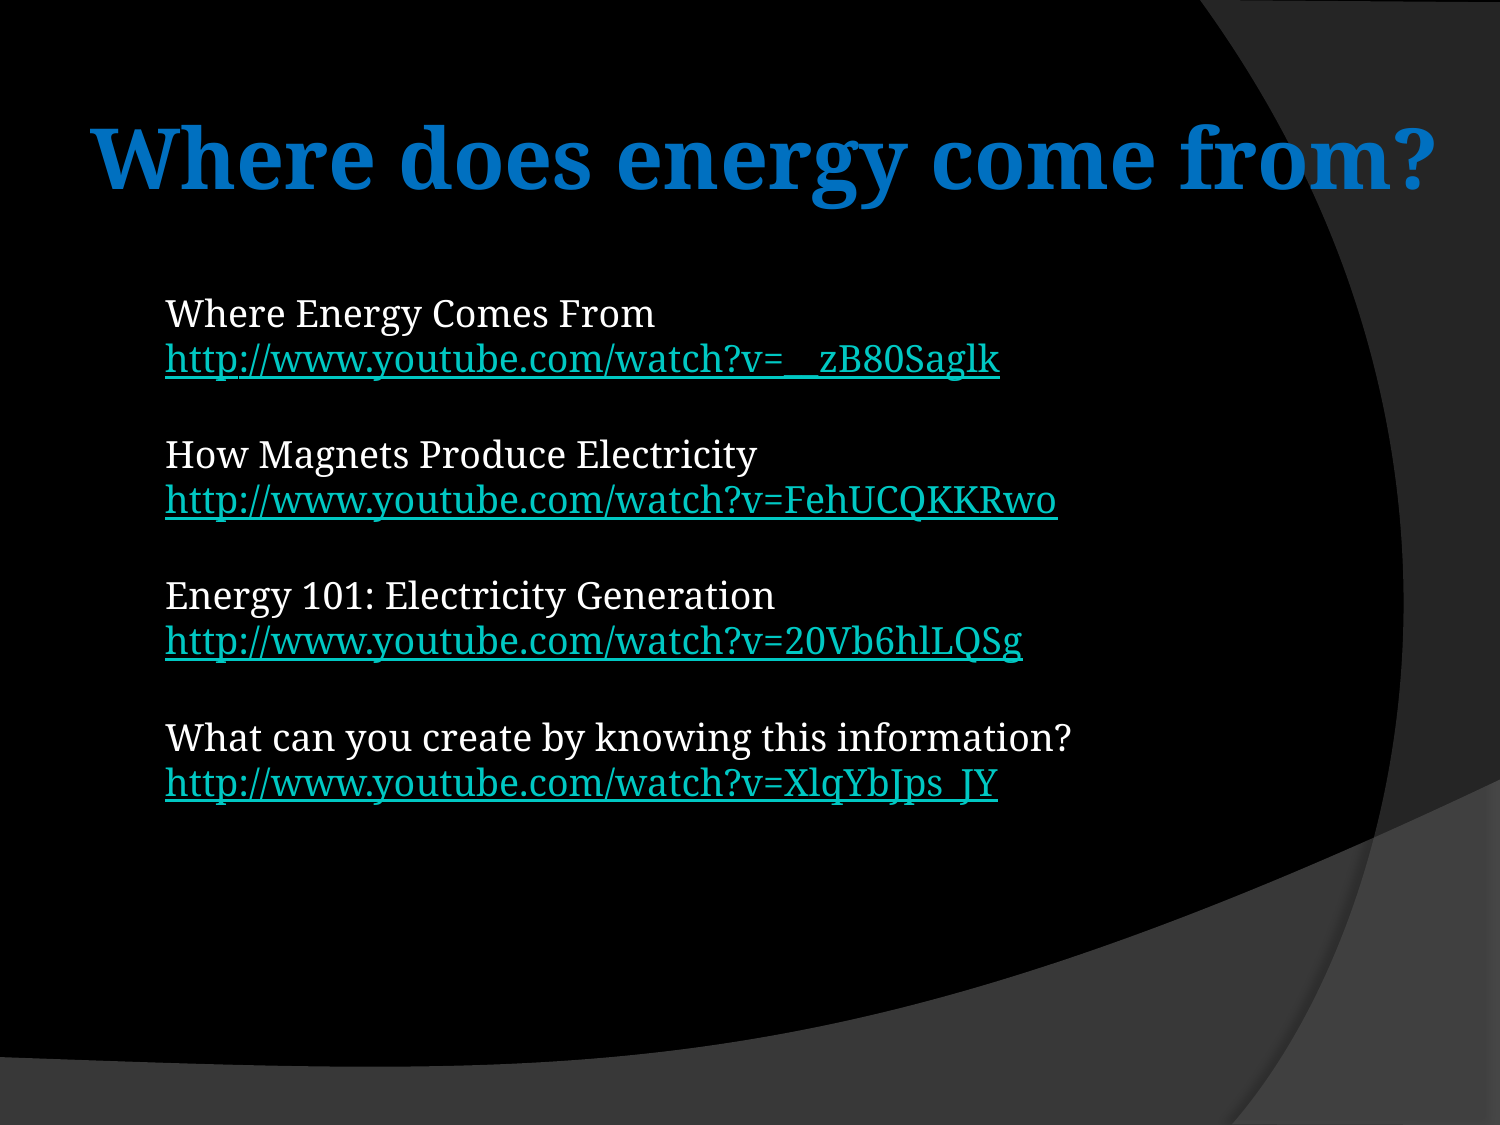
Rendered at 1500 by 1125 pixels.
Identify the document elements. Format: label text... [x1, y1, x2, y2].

text_box Where Energy Comes From http://www.youtube.com/watch?v=__zB80Saglk How Magnets Produce Electricity http://www.youtube.com/watch?v=FehUCQKKRwo Energy 101: Electricity Generation http://www.youtube.com/watch?v=20Vb6hlLQSg What can you create by knowing this information? http://www.youtube.com/watch?v=XlqYbJps_JY [150, 282, 1351, 997]
title Where does energy come from? [82, 50, 1463, 263]
